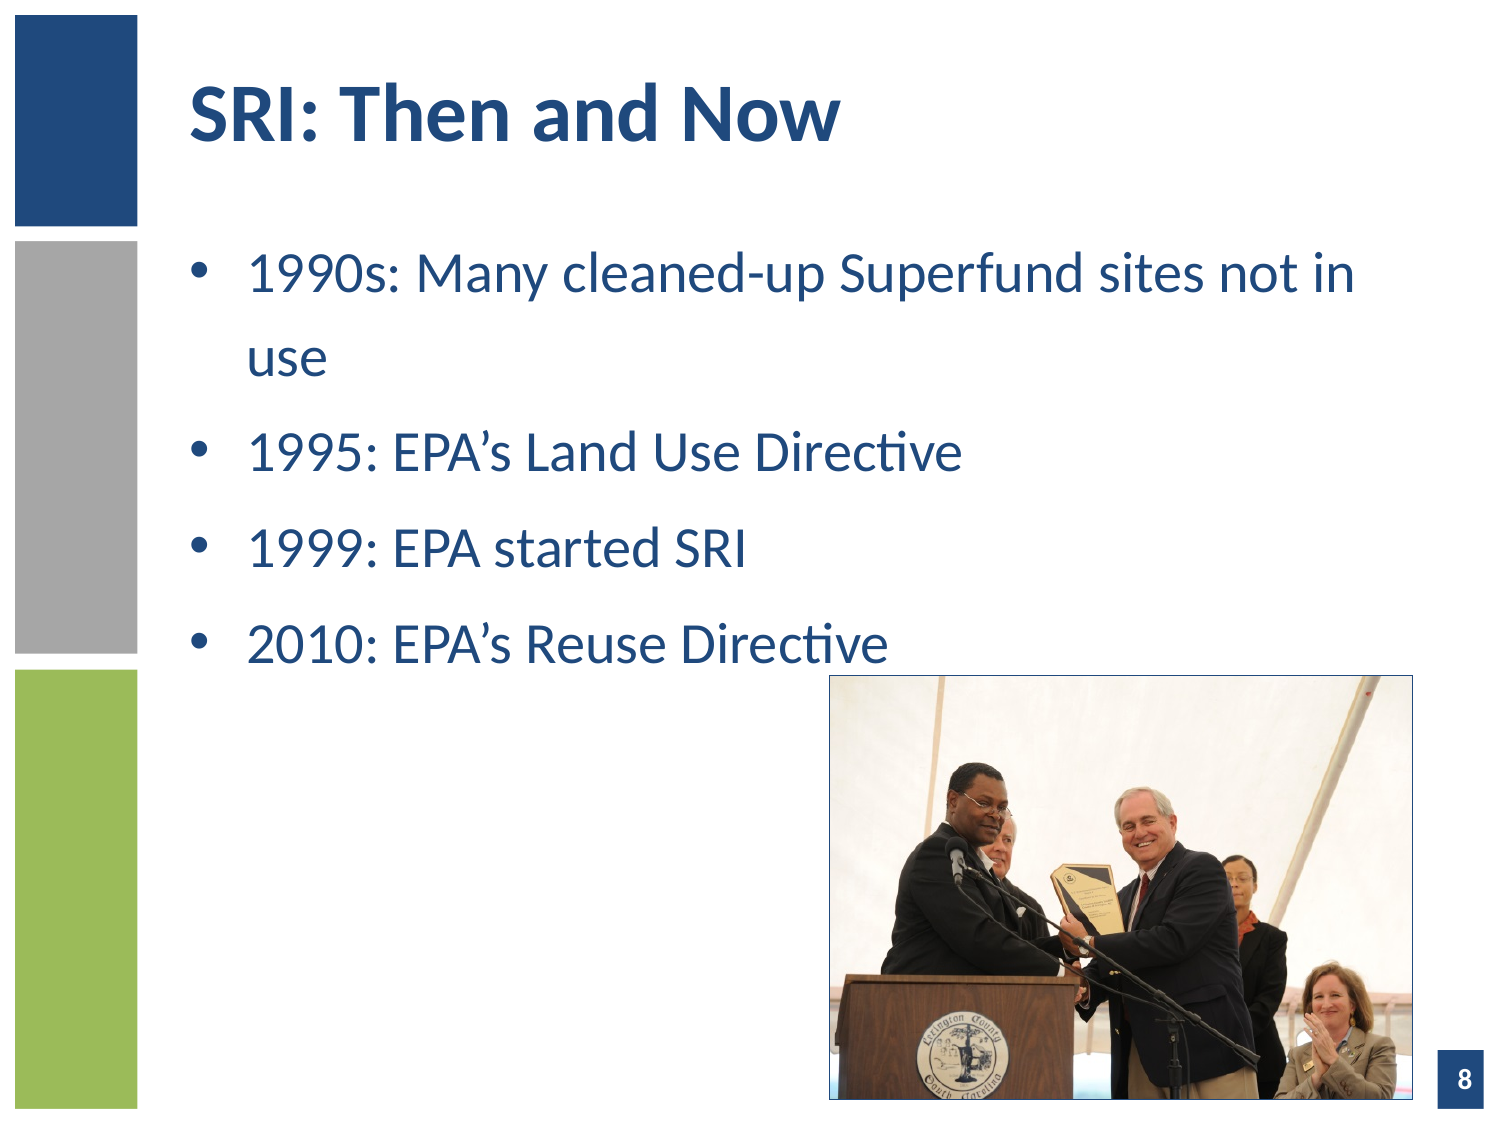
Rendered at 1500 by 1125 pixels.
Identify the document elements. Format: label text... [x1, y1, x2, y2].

list 1990s: Many cleaned-up Superfund sites not in use 1995: EPA’s Land Use Directive 1999: EPA started SRI 2010: EPA’s Reuse Directive [174, 212, 1438, 1038]
slide_number 8 [1412, 1048, 1488, 1109]
title SRI: Then and Now [174, 28, 1438, 188]
picture [828, 674, 1413, 1101]
